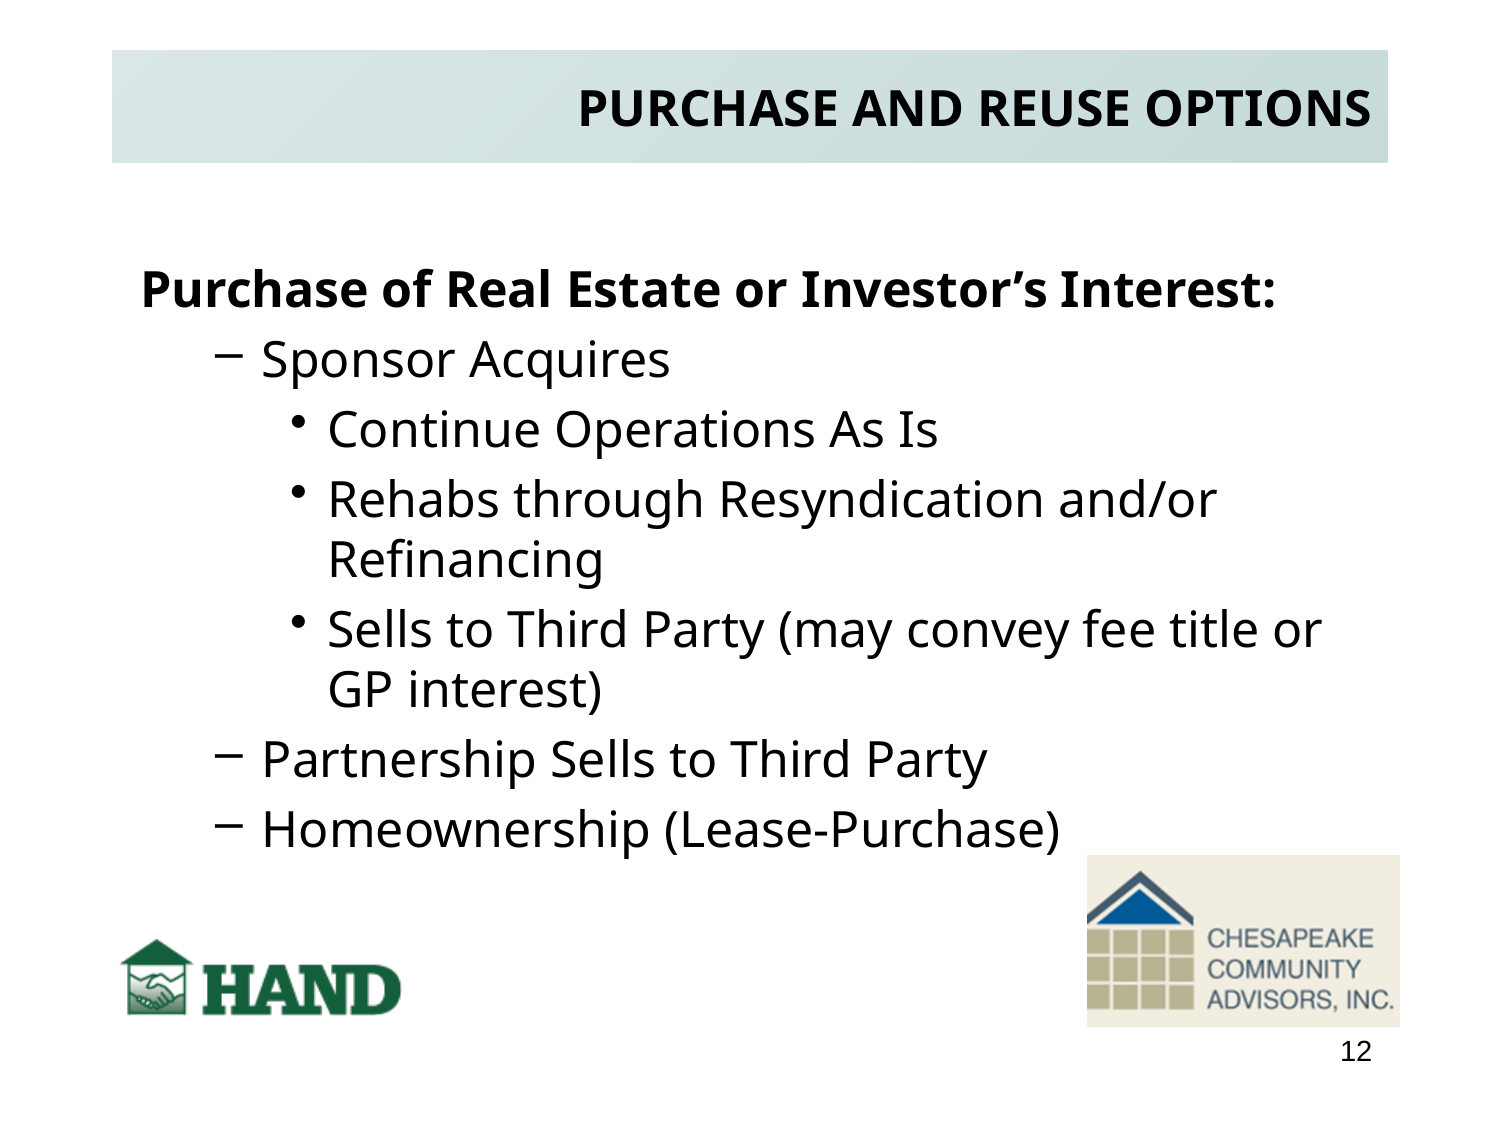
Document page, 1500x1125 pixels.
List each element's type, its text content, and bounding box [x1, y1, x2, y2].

picture [1087, 855, 1400, 1027]
slide_number 12 [1074, 1024, 1388, 1101]
list Purchase of Real Estate or Investor’s Interest: Sponsor Acquires Continue Operations As Is Rehabs through Resyndication and/or Refinancing Sells to Third Party (may convey fee title or GP interest) Partnership Sells to Third Party Homeownership (Lease-Purchase) [125, 249, 1400, 838]
picture [112, 924, 410, 1027]
title PURCHASE AND REUSE OPTIONS [112, 50, 1388, 163]
